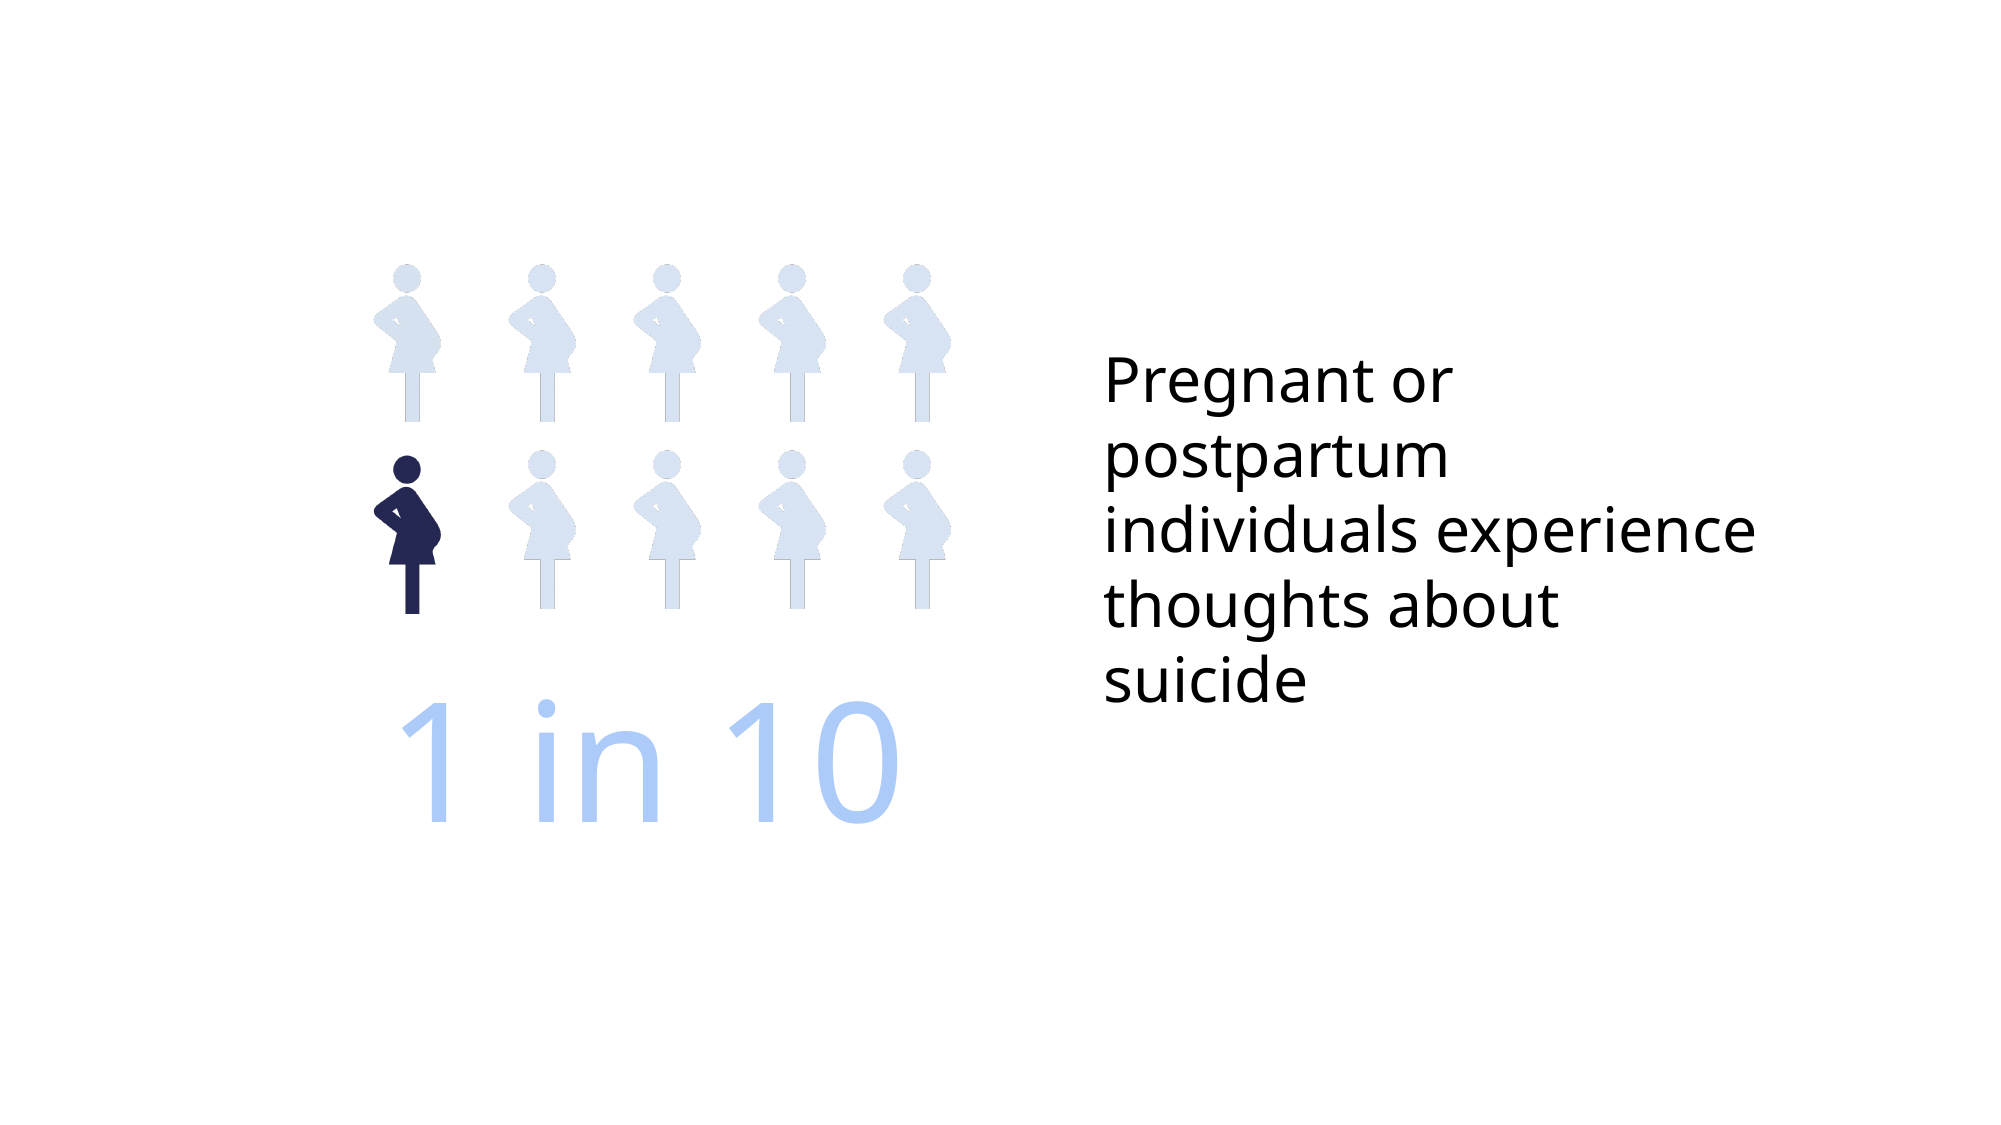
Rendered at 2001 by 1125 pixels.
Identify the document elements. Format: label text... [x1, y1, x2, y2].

picture [328, 258, 1004, 428]
text_box 1 in 10 [372, 648, 922, 864]
text_box Pregnant or postpartum individuals experience thoughts about suicide [1089, 332, 1778, 723]
picture [328, 445, 1004, 619]
